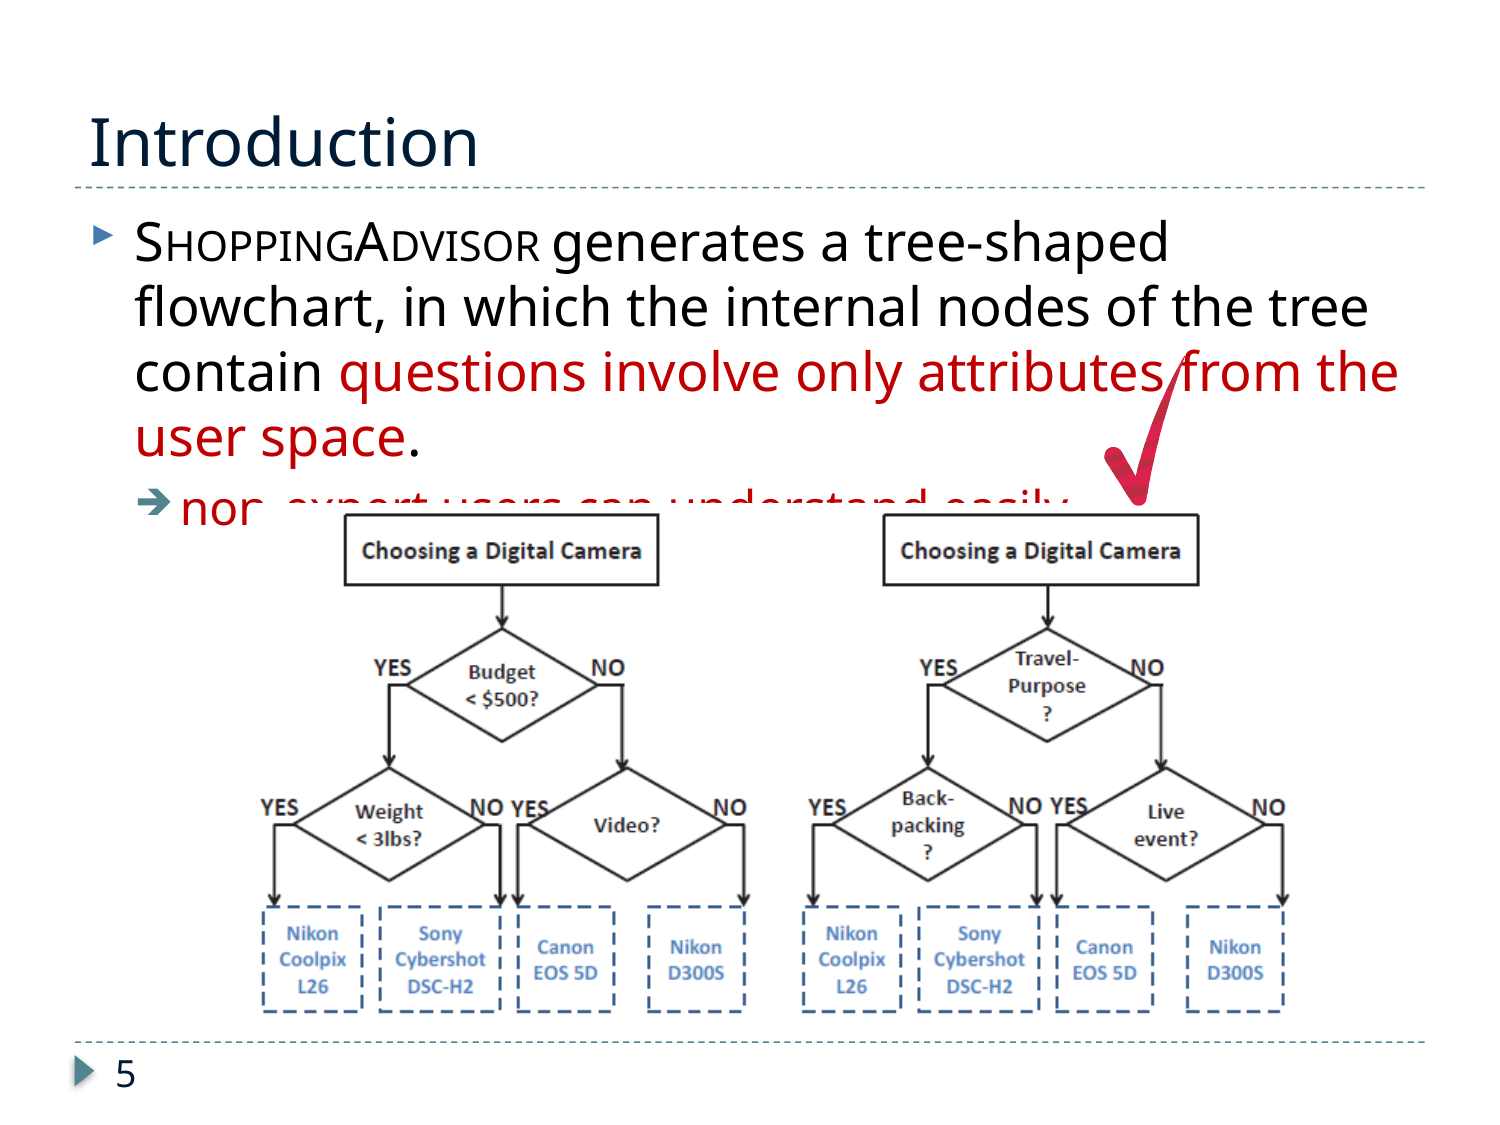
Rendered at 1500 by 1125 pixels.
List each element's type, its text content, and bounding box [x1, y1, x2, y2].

picture [253, 355, 1294, 1024]
title Introduction [75, 24, 1425, 188]
slide_number 5 [100, 1042, 426, 1103]
list SHOPPINGADVISOR generates a tree-shaped flowchart, in which the internal nodes of the tree contain questions involve only attributes from the user space. non-expert users can understand easily. [75, 200, 1425, 1010]
